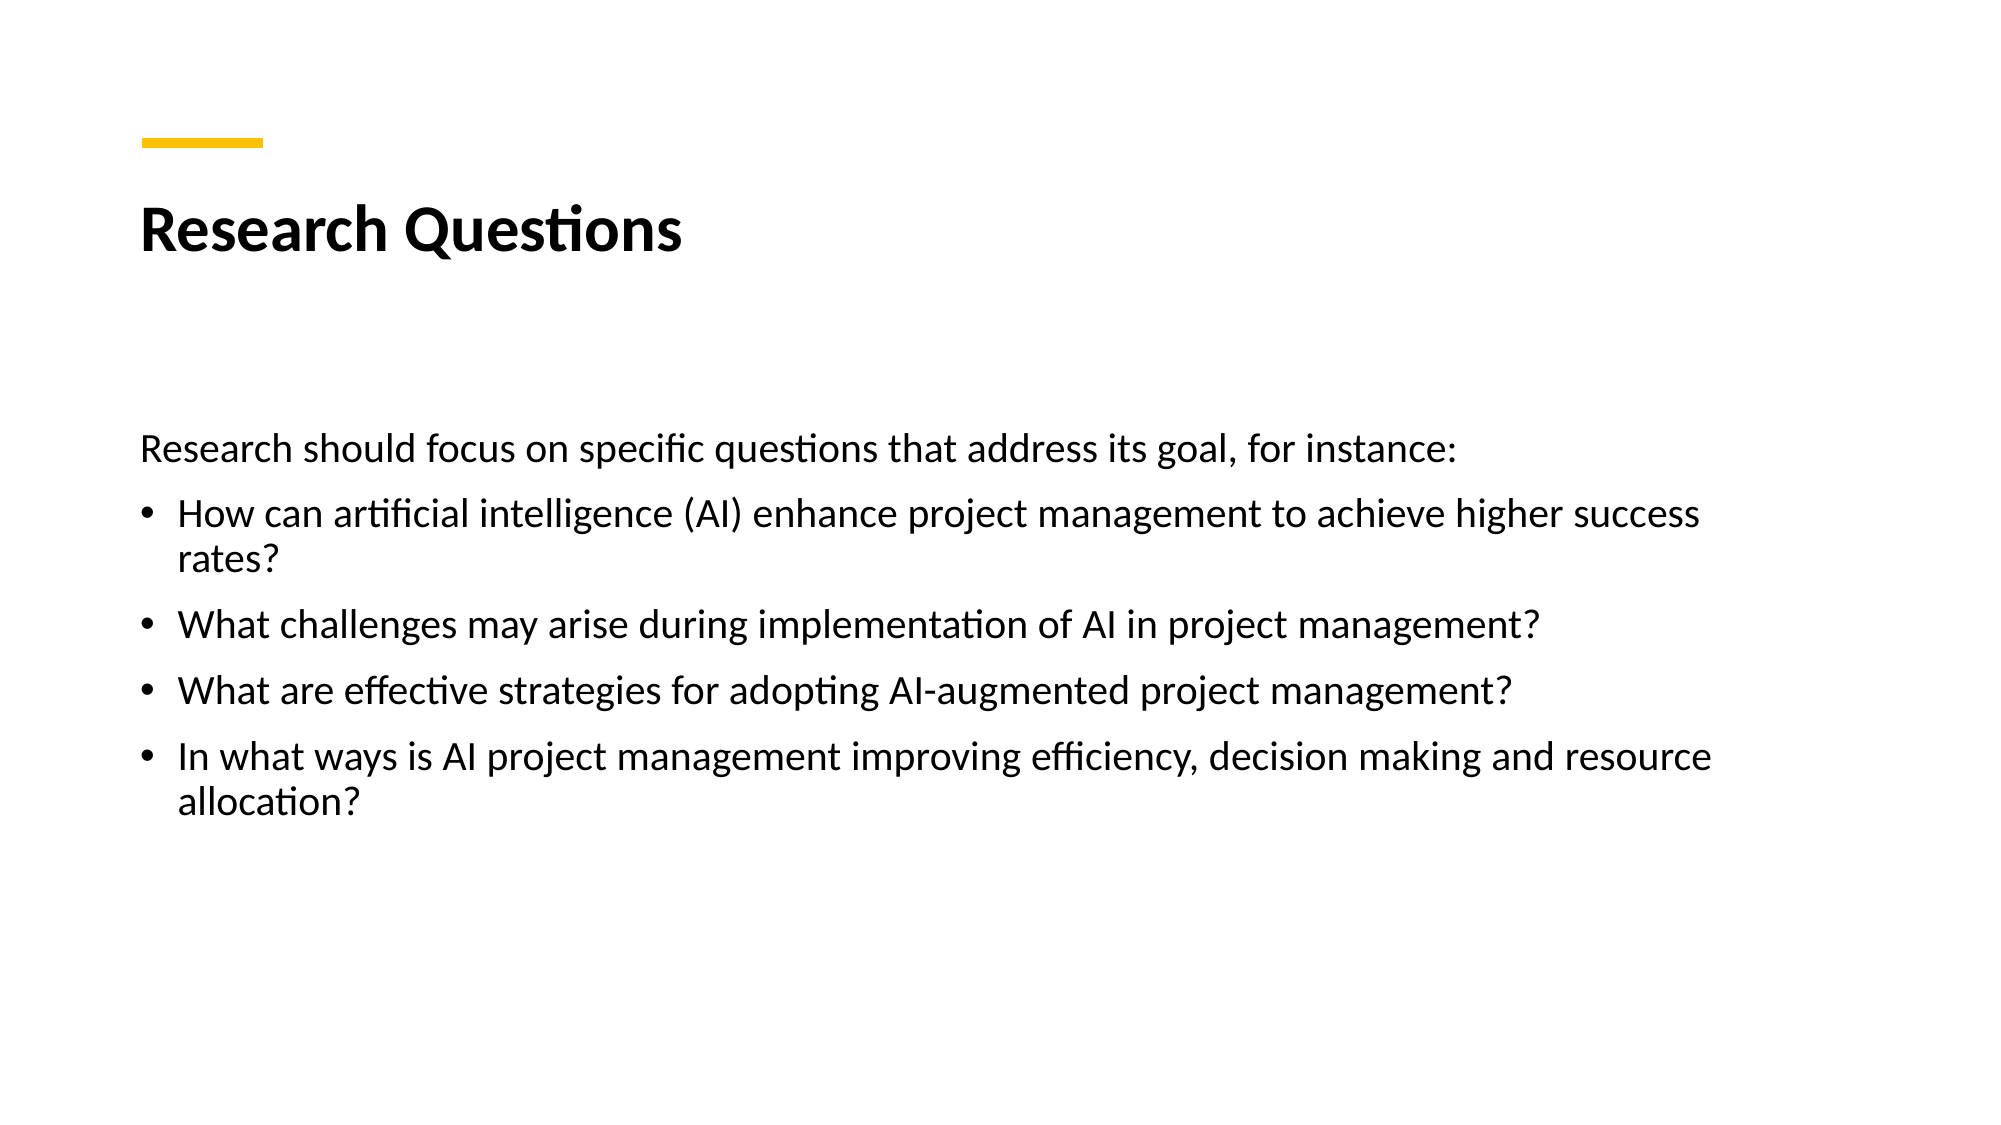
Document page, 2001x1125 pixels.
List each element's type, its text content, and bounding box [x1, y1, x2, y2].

list Research should focus on specific questions that address its goal, for instance: How can artificial intelligence (AI) enhance project management to achieve higher success rates? What challenges may arise during implementation of AI in project management? What are effective strategies for adopting AI-augmented project management? In what ways is AI project management improving efficiency, decision making and resource allocation? [125, 418, 1777, 1010]
title Research Questions [125, 186, 1666, 417]
